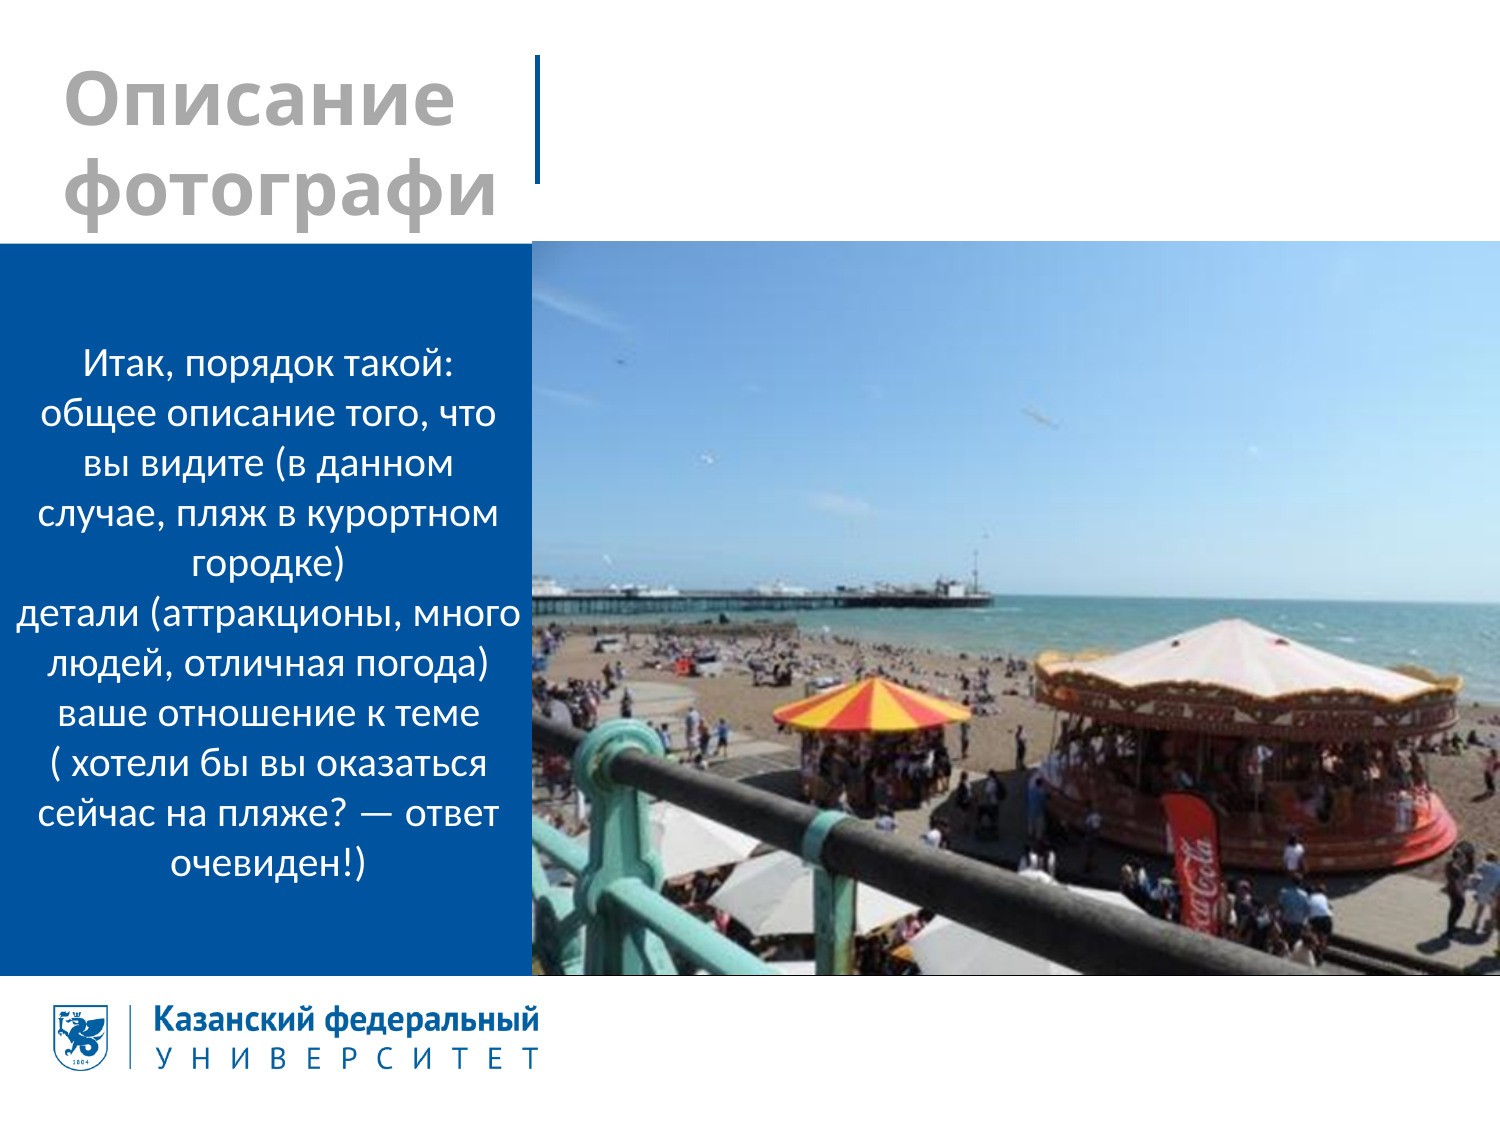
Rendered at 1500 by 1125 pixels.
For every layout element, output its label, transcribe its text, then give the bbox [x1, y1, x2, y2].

text_box Описание фотографии [47, 42, 532, 241]
text_box Итак, порядок такой: общее описание того, что вы видите (в данном случае, пляж в курортном городке) детали (аттракционы, много людей, отличная погода) ваше отношение к теме ( хотели бы вы оказаться сейчас на пляже? — ответ очевиден!) [0, 241, 531, 978]
picture [532, 241, 1500, 975]
picture [52, 1005, 538, 1071]
